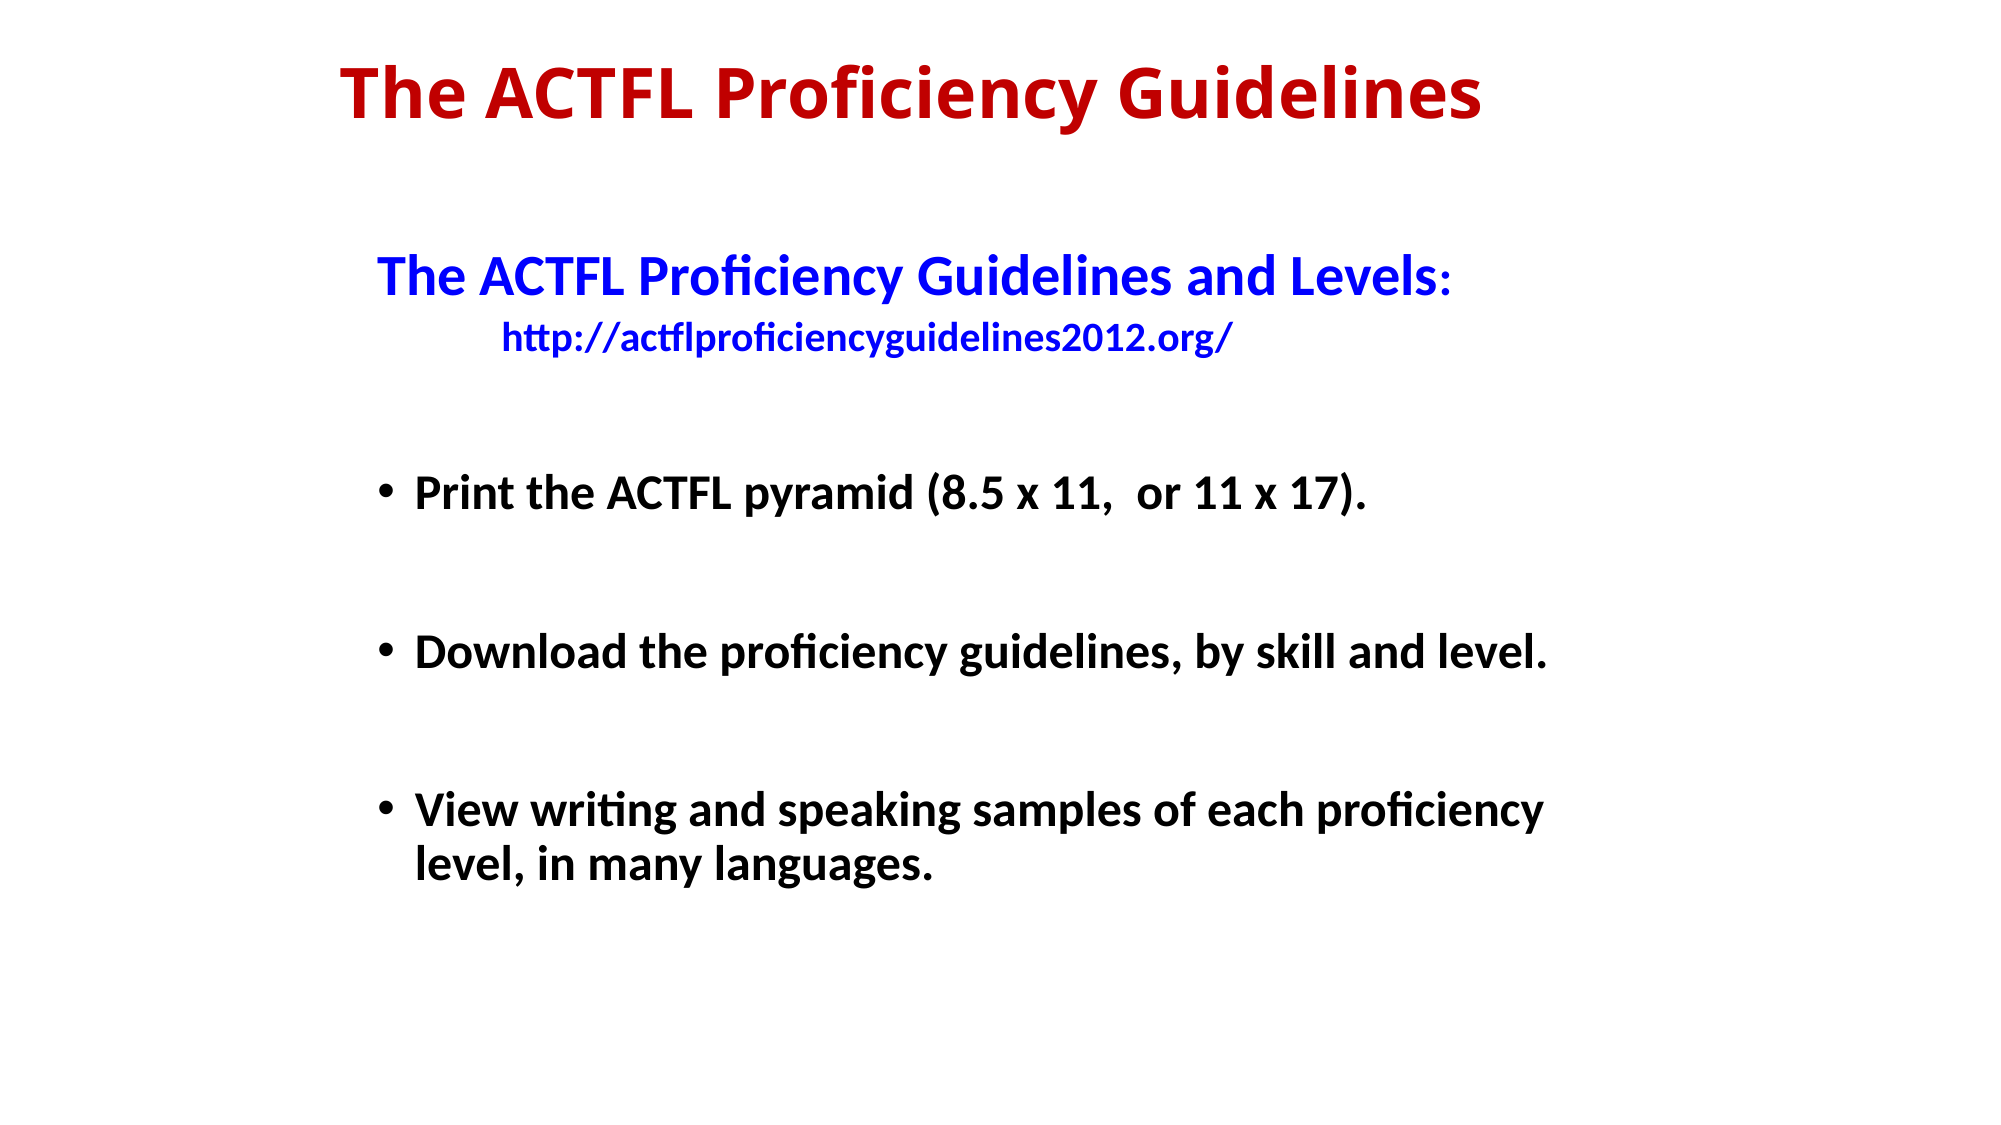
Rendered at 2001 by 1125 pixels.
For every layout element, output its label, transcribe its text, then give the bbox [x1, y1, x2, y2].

title The ACTFL Proficiency Guidelines [324, 50, 1675, 141]
list The ACTFL Proficiency Guidelines and Levels: http://actflproficiencyguidelines2012.org/ Print the ACTFL pyramid (8.5 x 11, or 11 x 17). Download the proficiency guidelines, by skill and level. View writing and speaking samples of each proficiency level, in many languages. [362, 237, 1663, 1088]
